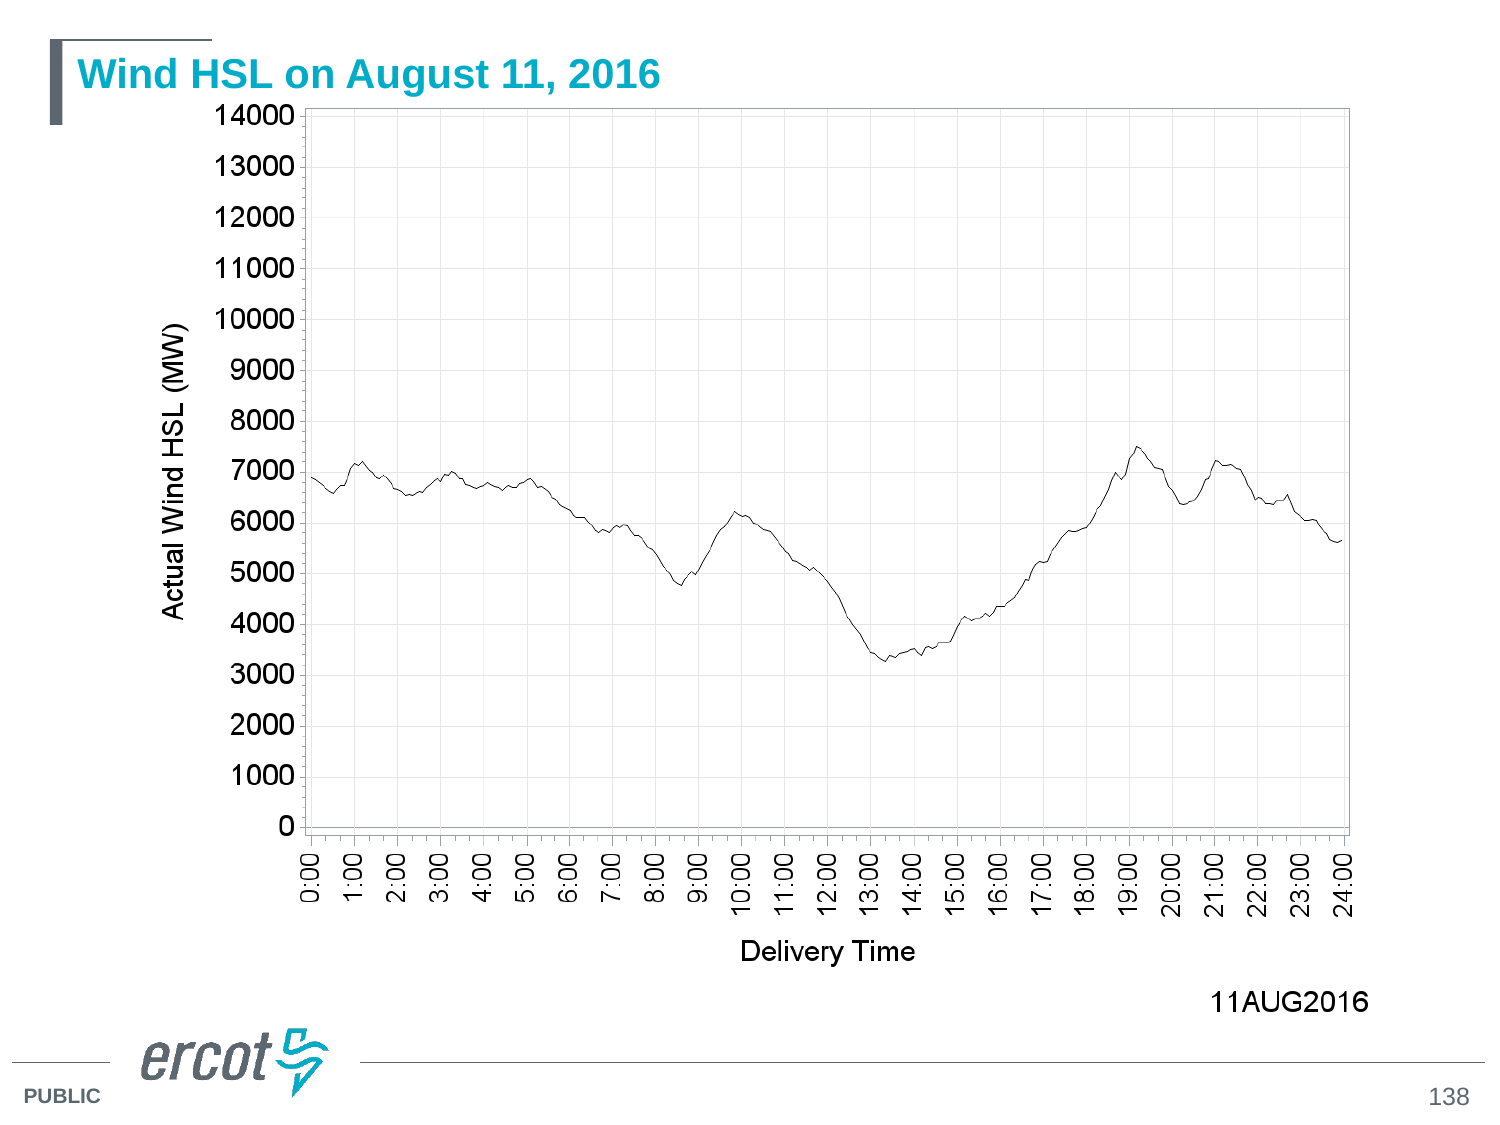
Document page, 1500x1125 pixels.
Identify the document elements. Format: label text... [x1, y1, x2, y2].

picture [137, 1024, 332, 1100]
picture [142, 99, 1369, 1020]
title Wind HSL on August 11, 2016 [62, 39, 1450, 228]
